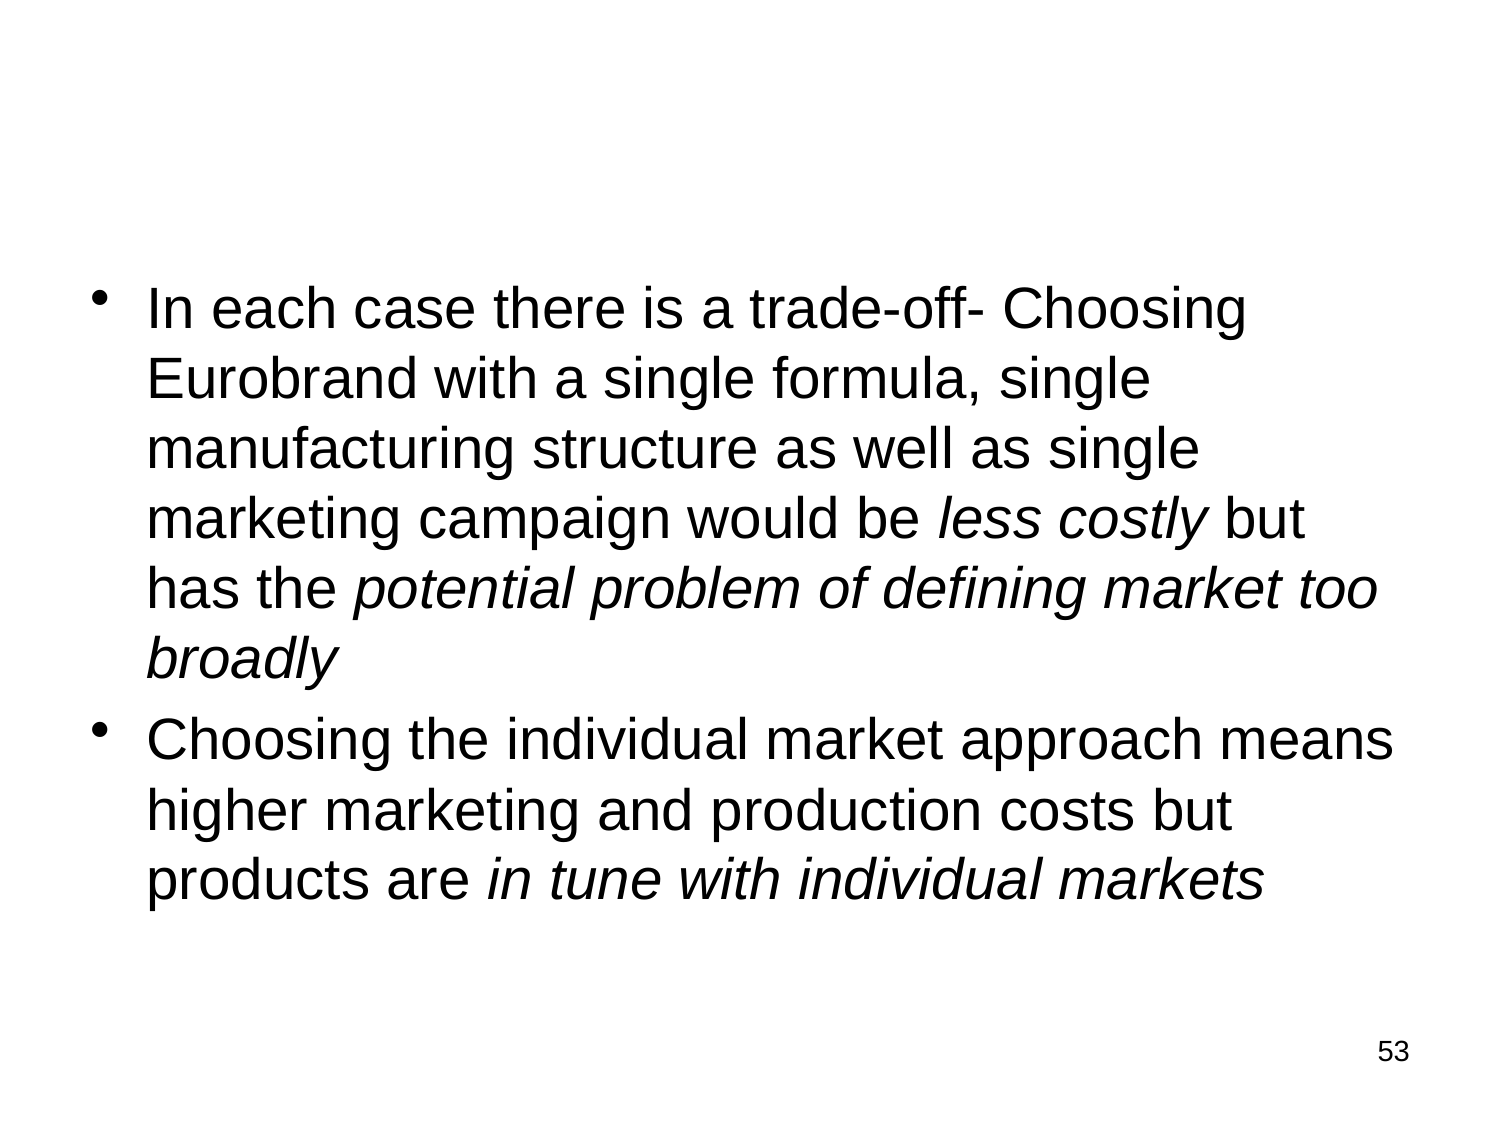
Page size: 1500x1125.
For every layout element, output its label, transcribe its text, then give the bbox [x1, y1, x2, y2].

slide_number 53 [1074, 1024, 1426, 1103]
list In each case there is a trade-off- Choosing Eurobrand with a single formula, single manufacturing structure as well as single marketing campaign would be less costly but has the potential problem of defining market too broadly Choosing the individual market approach means higher marketing and production costs but products are in tune with individual markets [74, 262, 1426, 1006]
